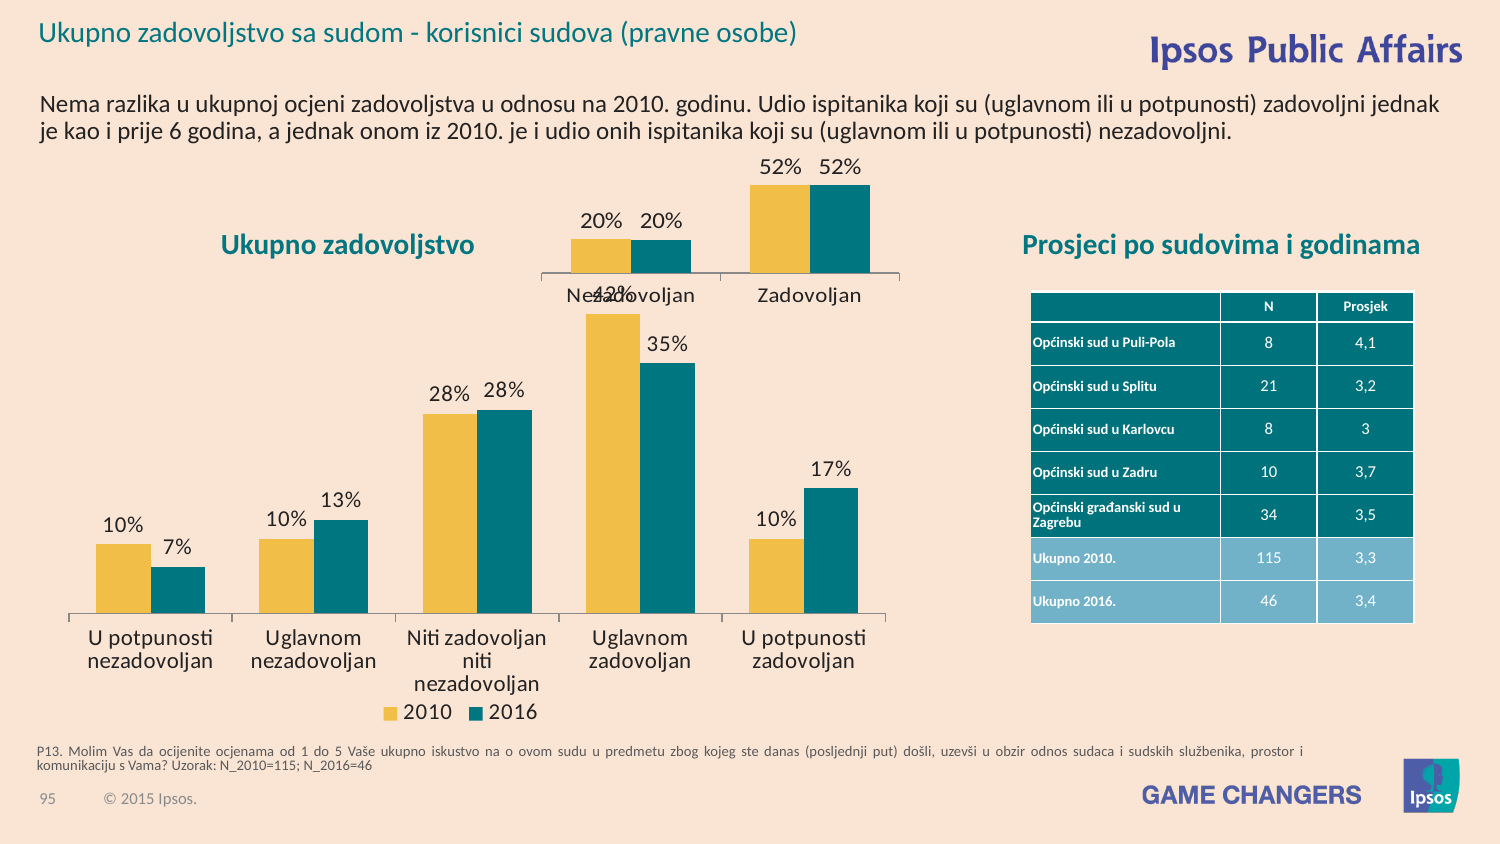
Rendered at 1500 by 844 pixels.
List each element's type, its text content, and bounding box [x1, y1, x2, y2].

picture [1397, 758, 1460, 813]
table_cell 46 [1221, 581, 1316, 623]
table_header [1031, 293, 1220, 321]
table_cell Općinski građanski sud u Zagrebu [1031, 495, 1220, 537]
table_header Prosjek [1318, 293, 1413, 321]
table_cell 3,2 [1318, 366, 1413, 408]
table_cell 3 [1318, 409, 1413, 451]
table_cell 8 [1221, 409, 1316, 451]
table_cell Ukupno 2010. [1031, 538, 1220, 580]
table_cell 34 [1221, 495, 1316, 537]
table_cell 115 [1221, 538, 1316, 580]
table_cell 8 [1221, 323, 1316, 365]
table_cell Općinski sud u Puli-Pola [1031, 323, 1220, 365]
text_box Ukupno zadovoljstvo sa sudom - korisnici sudova (pravne osobe) [38, 17, 1202, 49]
table_cell 10 [1221, 452, 1316, 494]
table_cell Općinski sud u Karlovcu [1031, 409, 1220, 451]
table_cell 3,3 [1318, 538, 1413, 580]
table_header N [1221, 293, 1316, 321]
table_cell 3,5 [1318, 495, 1413, 537]
table_cell 4,1 [1318, 323, 1413, 365]
text_box Ukupno zadovoljstvo [88, 229, 522, 270]
table_cell 21 [1221, 366, 1316, 408]
table_cell 3,4 [1318, 581, 1413, 623]
table_cell 3,7 [1318, 452, 1413, 494]
chart [36, 156, 901, 734]
table_cell Općinski sud u Zadru [1031, 452, 1220, 494]
table_cell Općinski sud u Splitu [1031, 366, 1220, 408]
text_box Nema razlika u ukupnoj ocjeni zadovoljstva u odnosu na 2010. godinu. Udio ispitanika koji su (uglavnom ili u potpunosti) zadovoljni jednak je kao i prije 6 godina, a jednak onom iz 2010. je i udio onih ispitanika koji su (uglavnom ili u potpunosti) nezadovoljni. [24, 83, 1458, 153]
list P13. Molim Vas da ocijenite ocjenama od 1 do 5 Vaše ukupno iskustvo na o ovom sudu u predmetu zbog kojeg ste danas (posljednji put) došli, uzevši u obzir odnos sudaca i sudskih službenika, prostor i komunikaciju s Vama? Uzorak: N_2010=115; N_2016=46 [36, 744, 1306, 775]
text_box Prosjeci po sudovima i godinama [1012, 229, 1432, 273]
table_cell Ukupno 2016. [1031, 581, 1220, 623]
picture [1142, 766, 1370, 813]
picture [1151, 34, 1462, 70]
